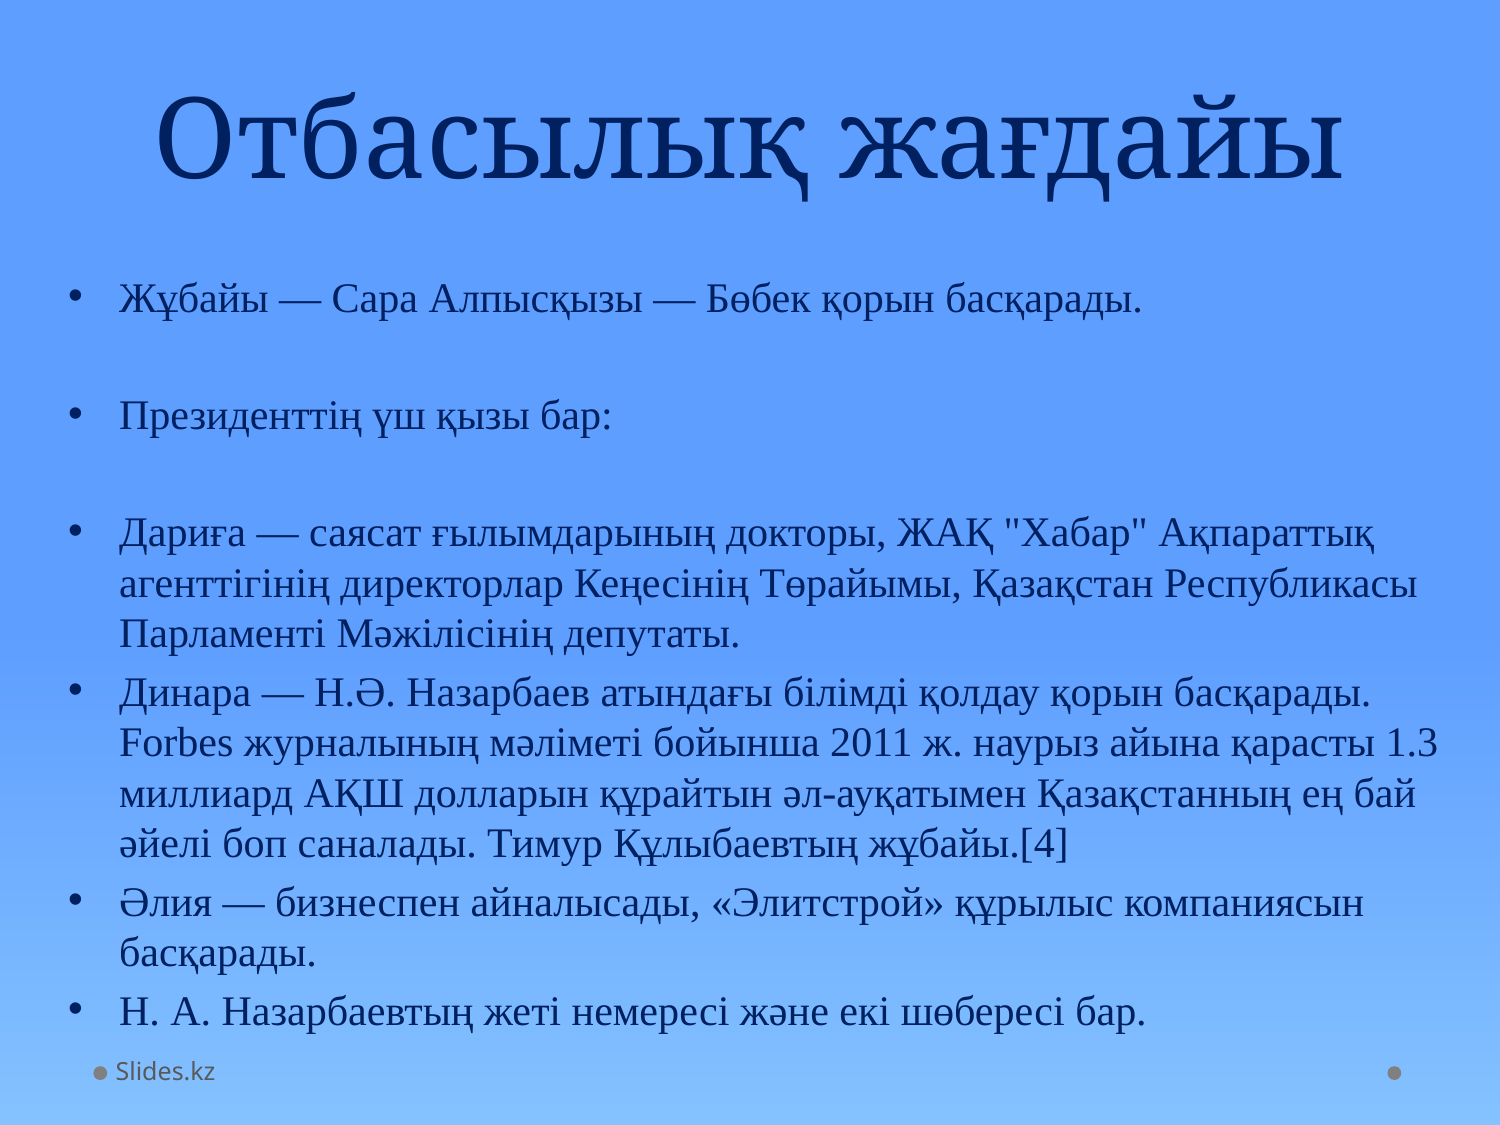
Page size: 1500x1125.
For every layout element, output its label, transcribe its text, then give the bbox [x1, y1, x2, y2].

title Отбасылық жағдайы [75, 0, 1425, 209]
list Жұбайы — Сара Алпысқызы — Бөбек қорын басқарады. Президенттің үш қызы бар: Дариға — саясат ғылымдарының докторы, ЖАҚ "Хабар" Ақпараттық агенттігінің директорлар Кеңесінің Төрайымы, Қазақстан Республикасы Парламенті Мәжілісінің депутаты. Динара — Н.Ә. Назарбаев атындағы білімді қолдау қорын басқарады. Forbes журналының мәліметі бойынша 2011 ж. наурыз айына қарасты 1.3 миллиард АҚШ долларын құрайтын әл-ауқатымен Қазақстанның ең бай әйелі боп саналады. Тимур Құлыбаевтың жұбайы.[4] Әлия — бизнеспен айналысады, «Элитстрой» құрылыс компаниясын басқарады. Н. А. Назарбаевтың жеті немересі және екі шөбересі бар. [53, 262, 1471, 1047]
footer Slides.kz [108, 1042, 576, 1103]
